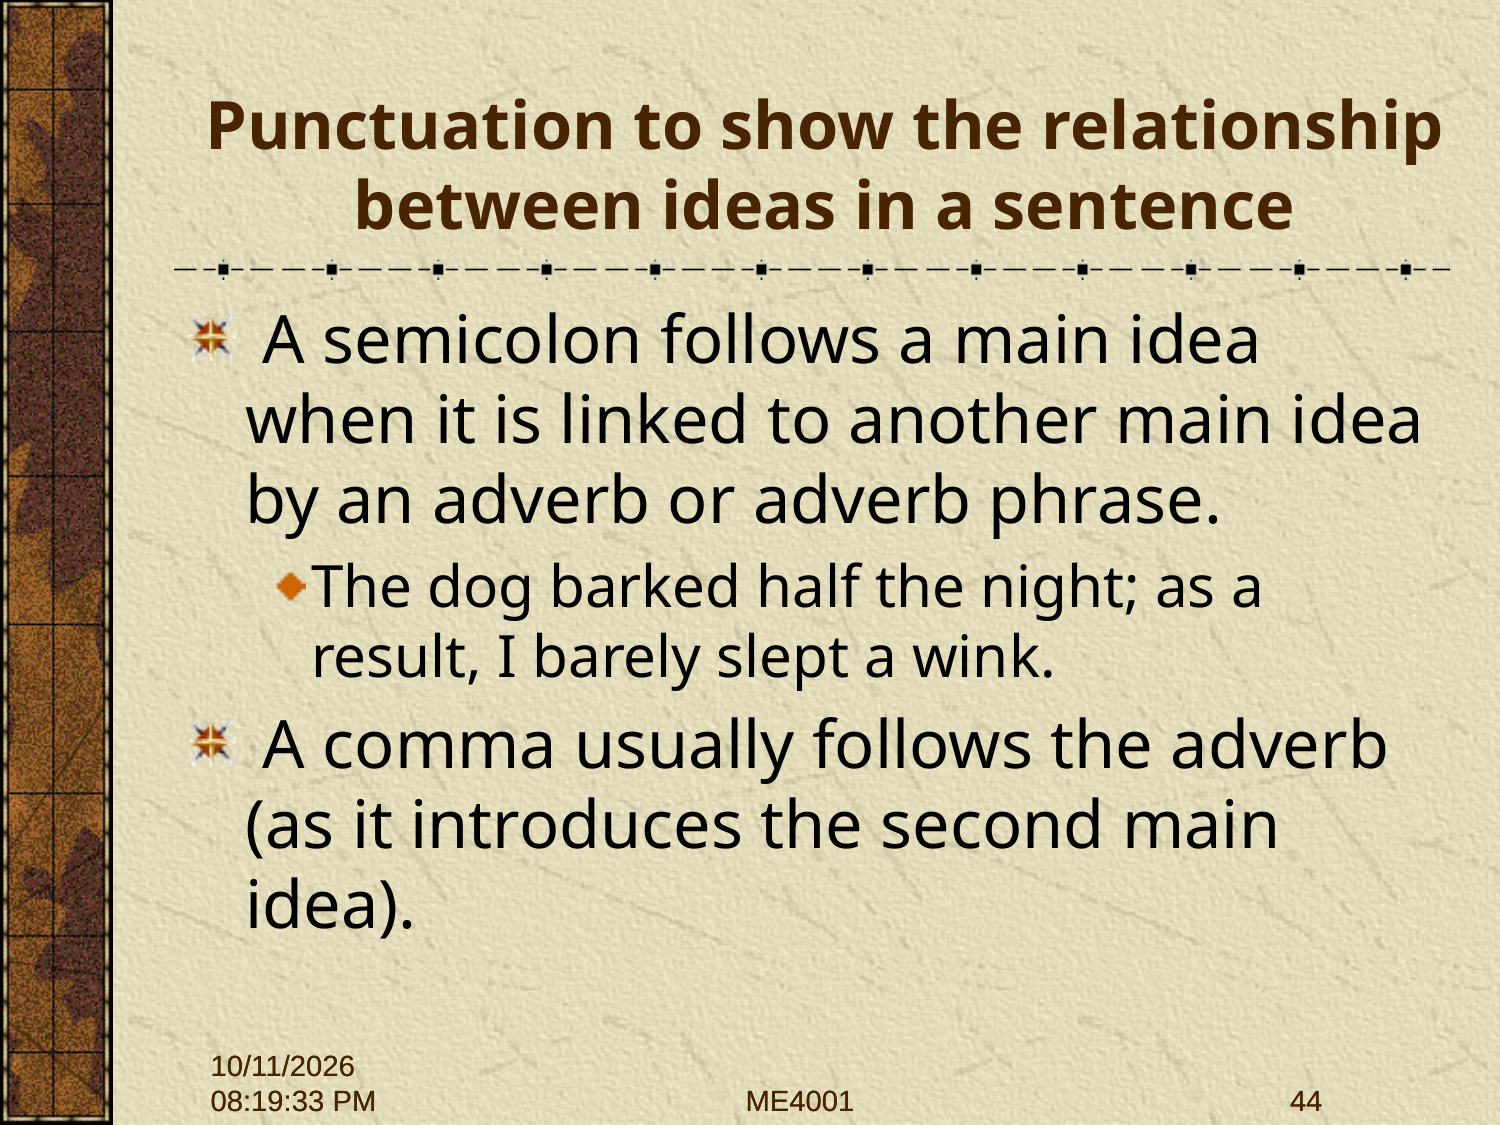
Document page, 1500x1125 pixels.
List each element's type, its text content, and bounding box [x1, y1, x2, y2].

text_box 28/09/2015 12:01:43 [137, 1049, 450, 1125]
title Punctuation to show the relationship between ideas in a sentence [187, 62, 1463, 251]
list A semicolon follows a main idea when it is linked to another main idea by an adverb or adverb phrase. The dog barked half the night; as a result, I barely slept a wink. A comma usually follows the adverb (as it introduces the second main idea). [173, 289, 1449, 965]
picture [0, 0, 1500, 1125]
text_box ME4001 [562, 1049, 1038, 1125]
text_box 44 [1149, 1049, 1463, 1125]
